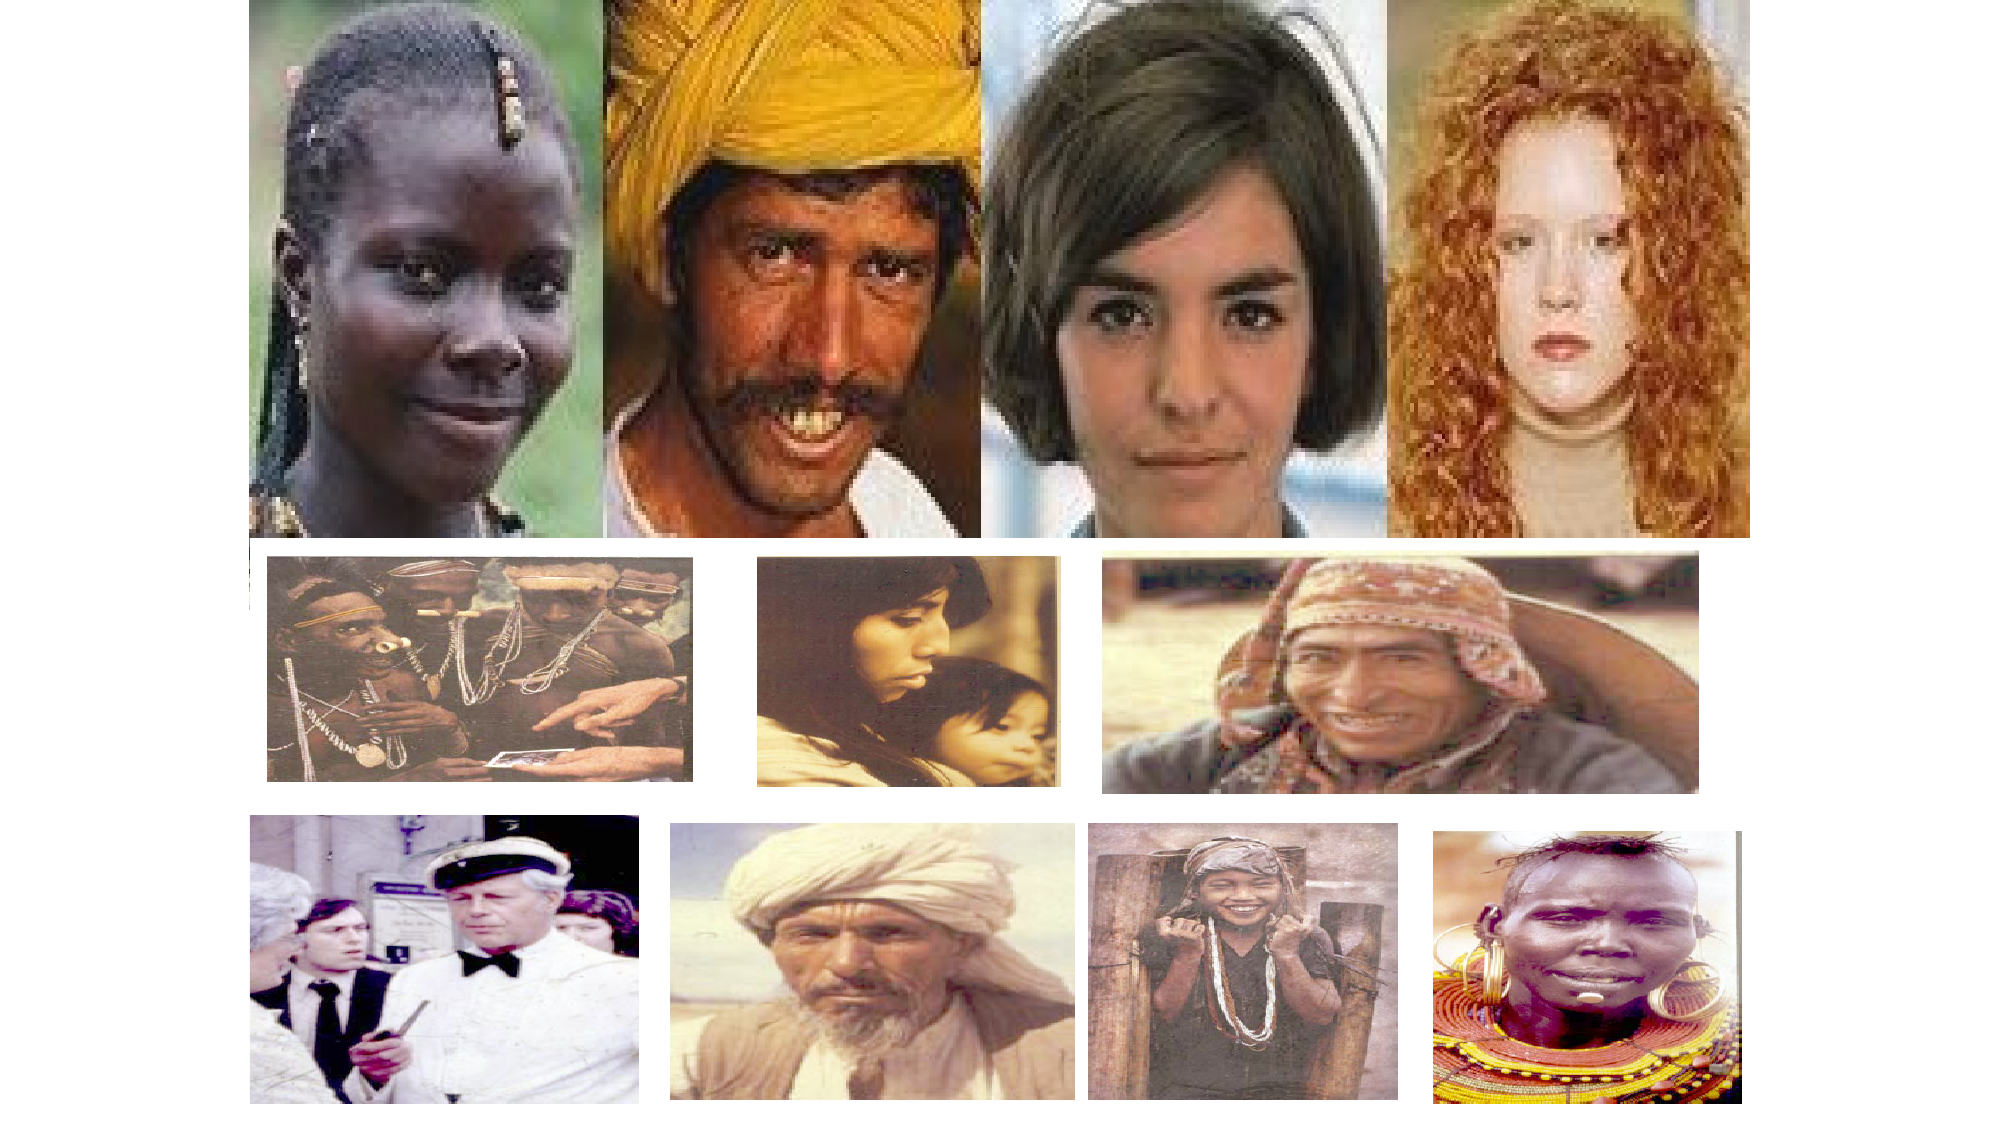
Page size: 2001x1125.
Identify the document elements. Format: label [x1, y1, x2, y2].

picture [249, 0, 1750, 1125]
